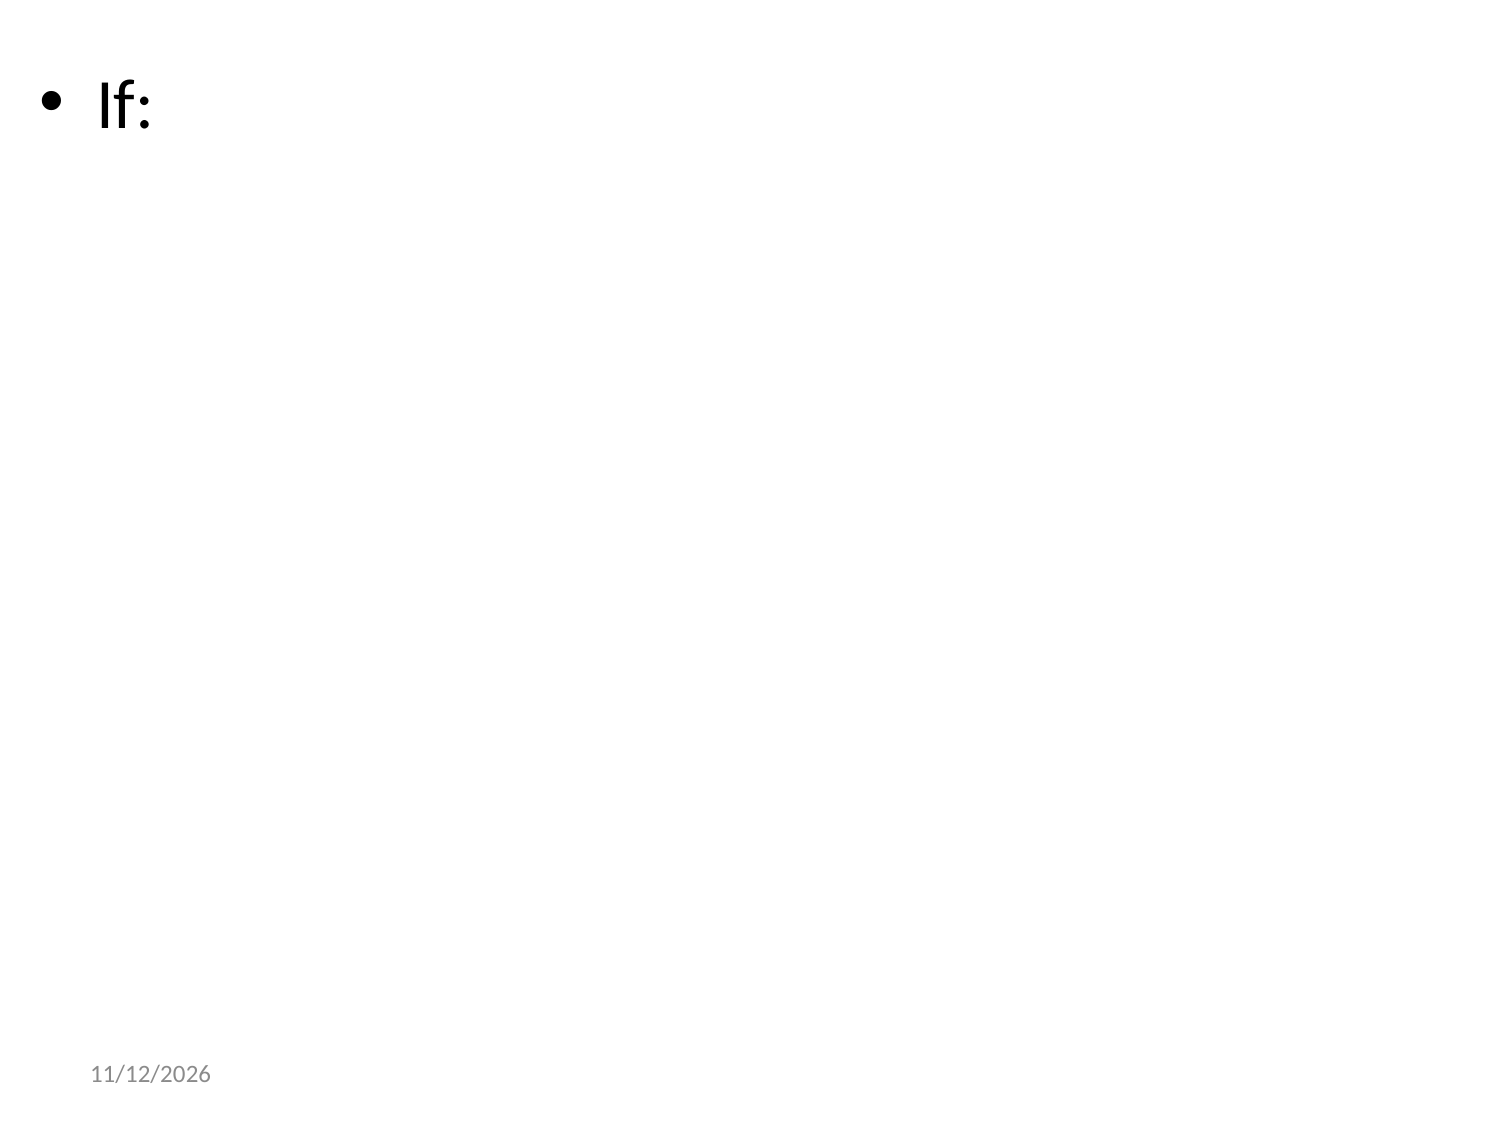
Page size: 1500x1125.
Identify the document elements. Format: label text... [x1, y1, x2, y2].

slide_number 14-Oct-21 [75, 1042, 425, 1103]
